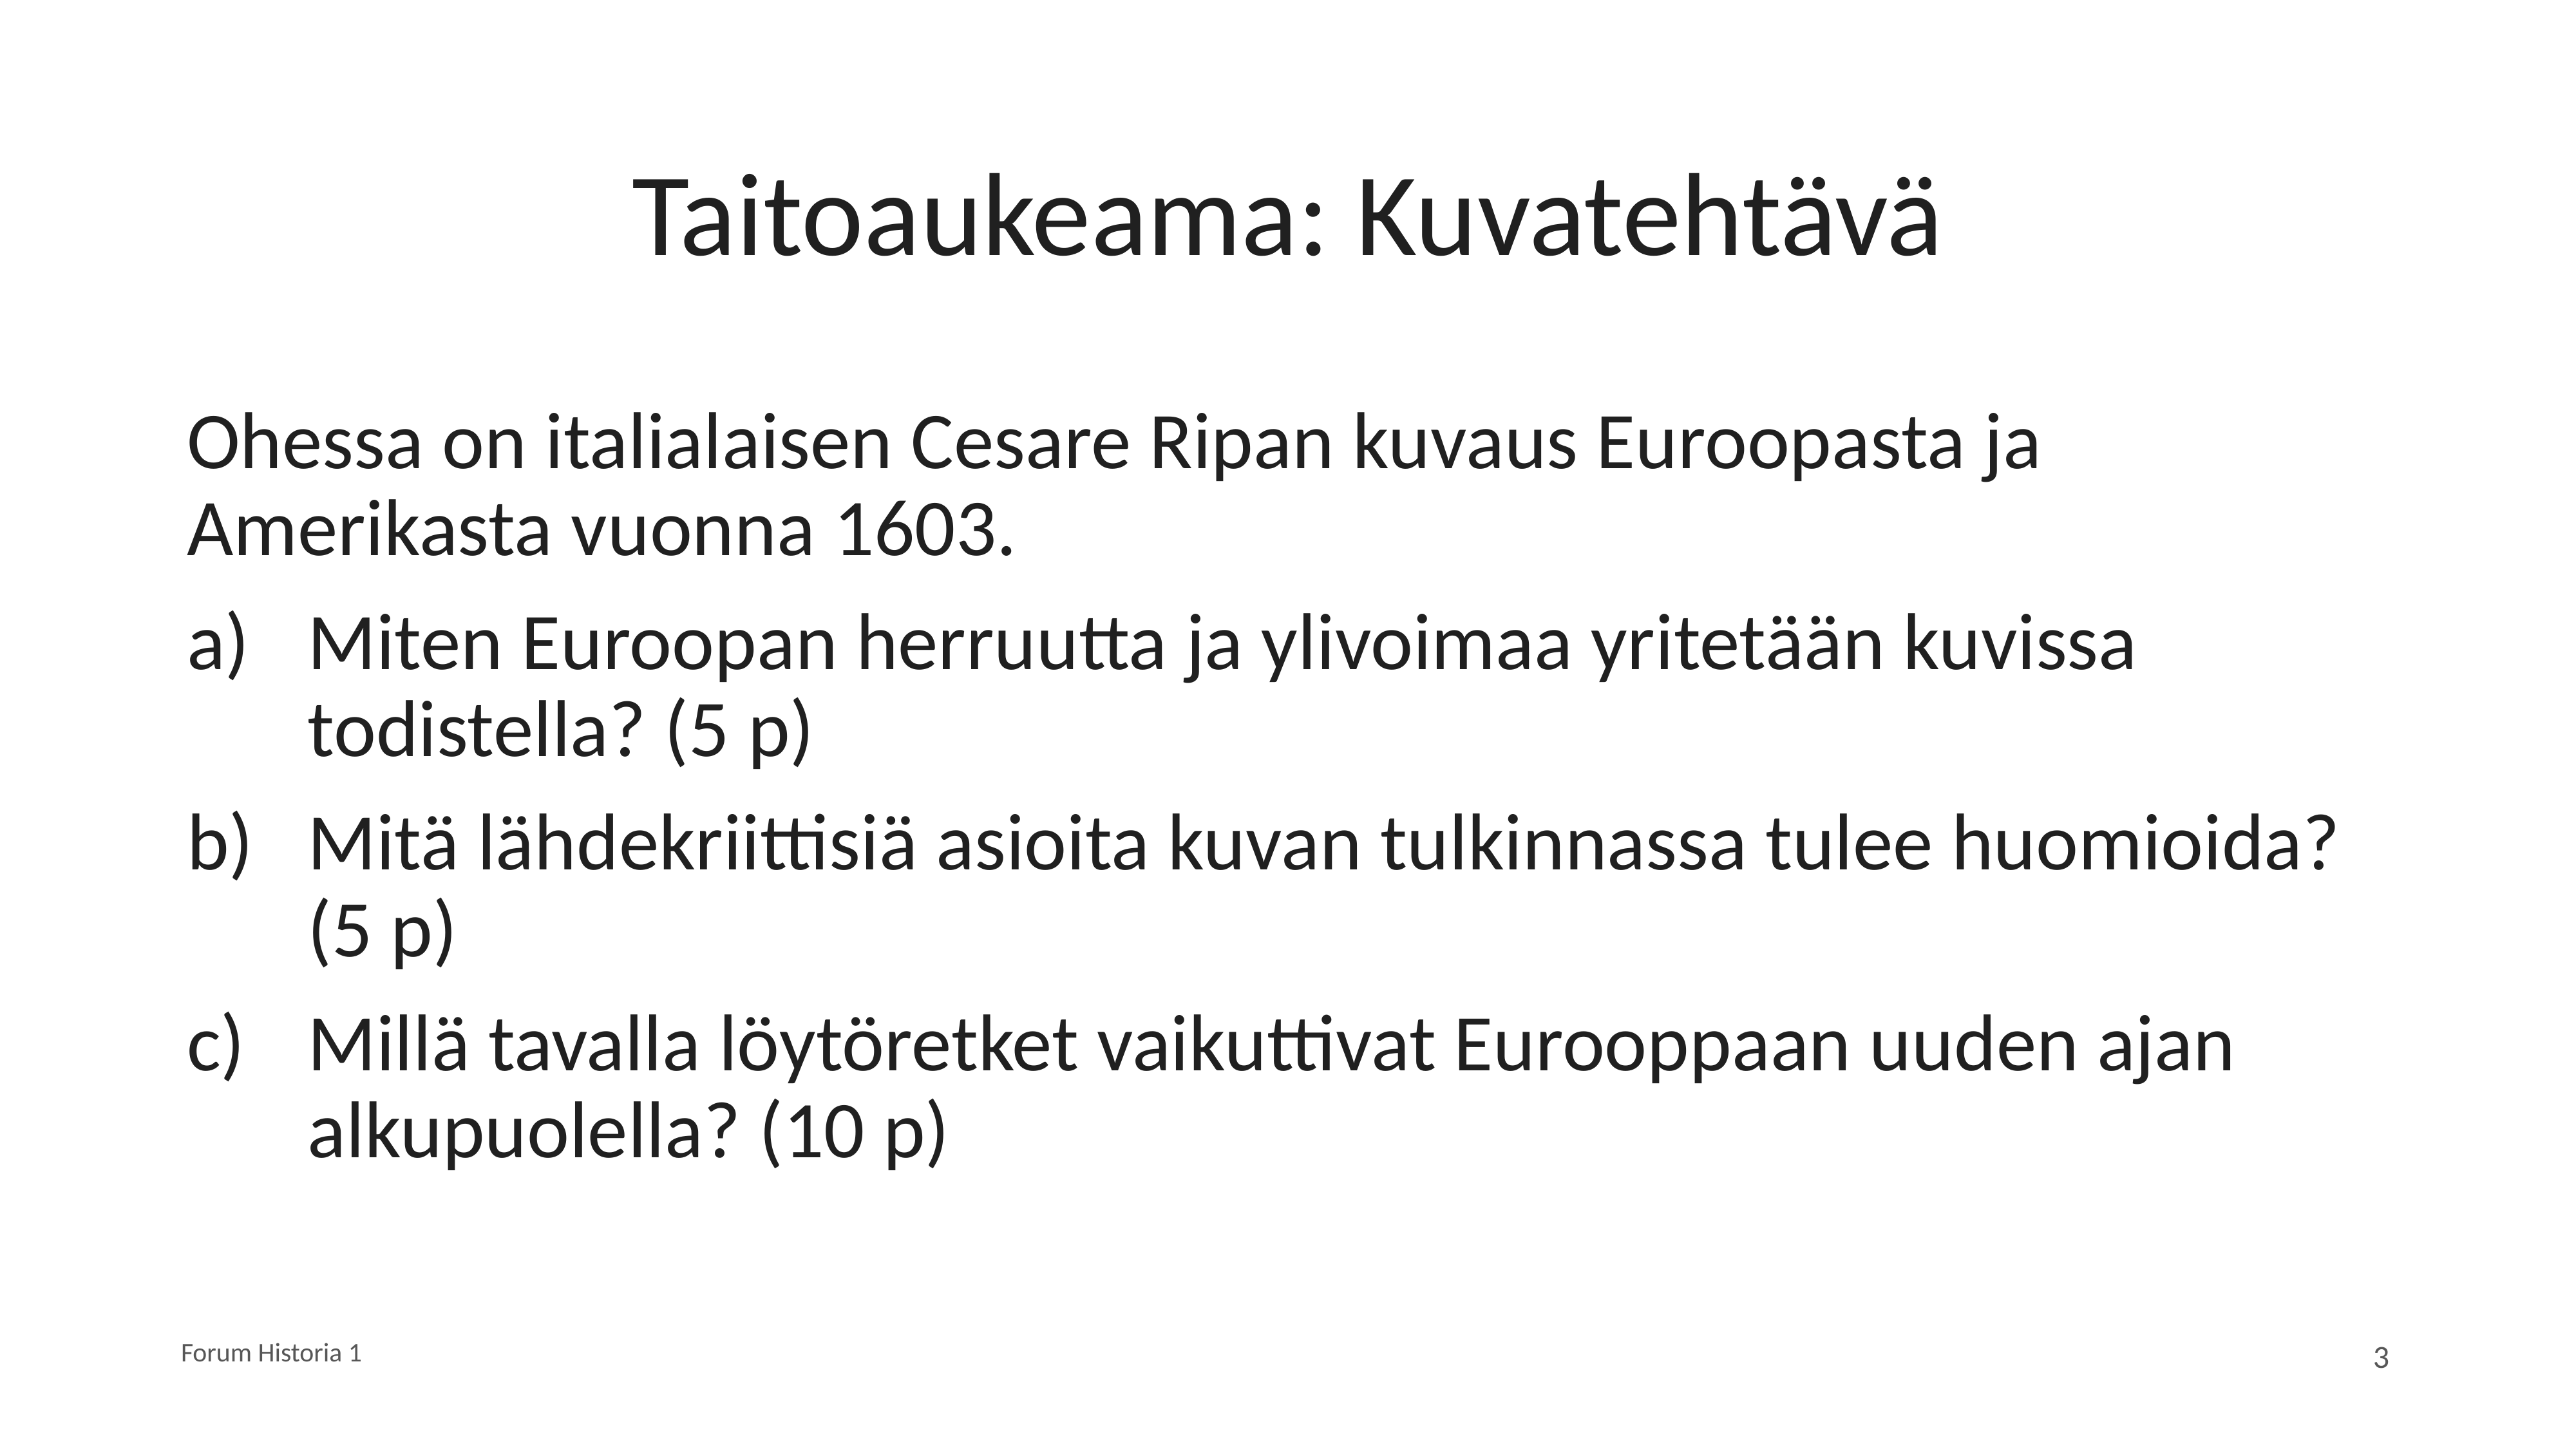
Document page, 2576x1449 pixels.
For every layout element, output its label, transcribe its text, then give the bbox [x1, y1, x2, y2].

slide_number 3 [1819, 1302, 2399, 1380]
footer Forum Historia 1 [171, 1294, 1041, 1372]
list Ohessa on italialaisen Cesare Ripan kuvaus Euroopasta ja Amerikasta vuonna 1603. Miten Euroopan herruutta ja ylivoimaa yritetään kuvissa todistella? (5 p) Mitä lähdekriittisiä asioita kuvan tulkinnassa tulee huomioida? (5 p) Millä tavalla löytöretket vaikuttivat Eurooppaan uuden ajan alkupuolella? (10 p) [177, 393, 2399, 1255]
title Taitoaukeama: Kuvatehtävä [177, 77, 2399, 357]
